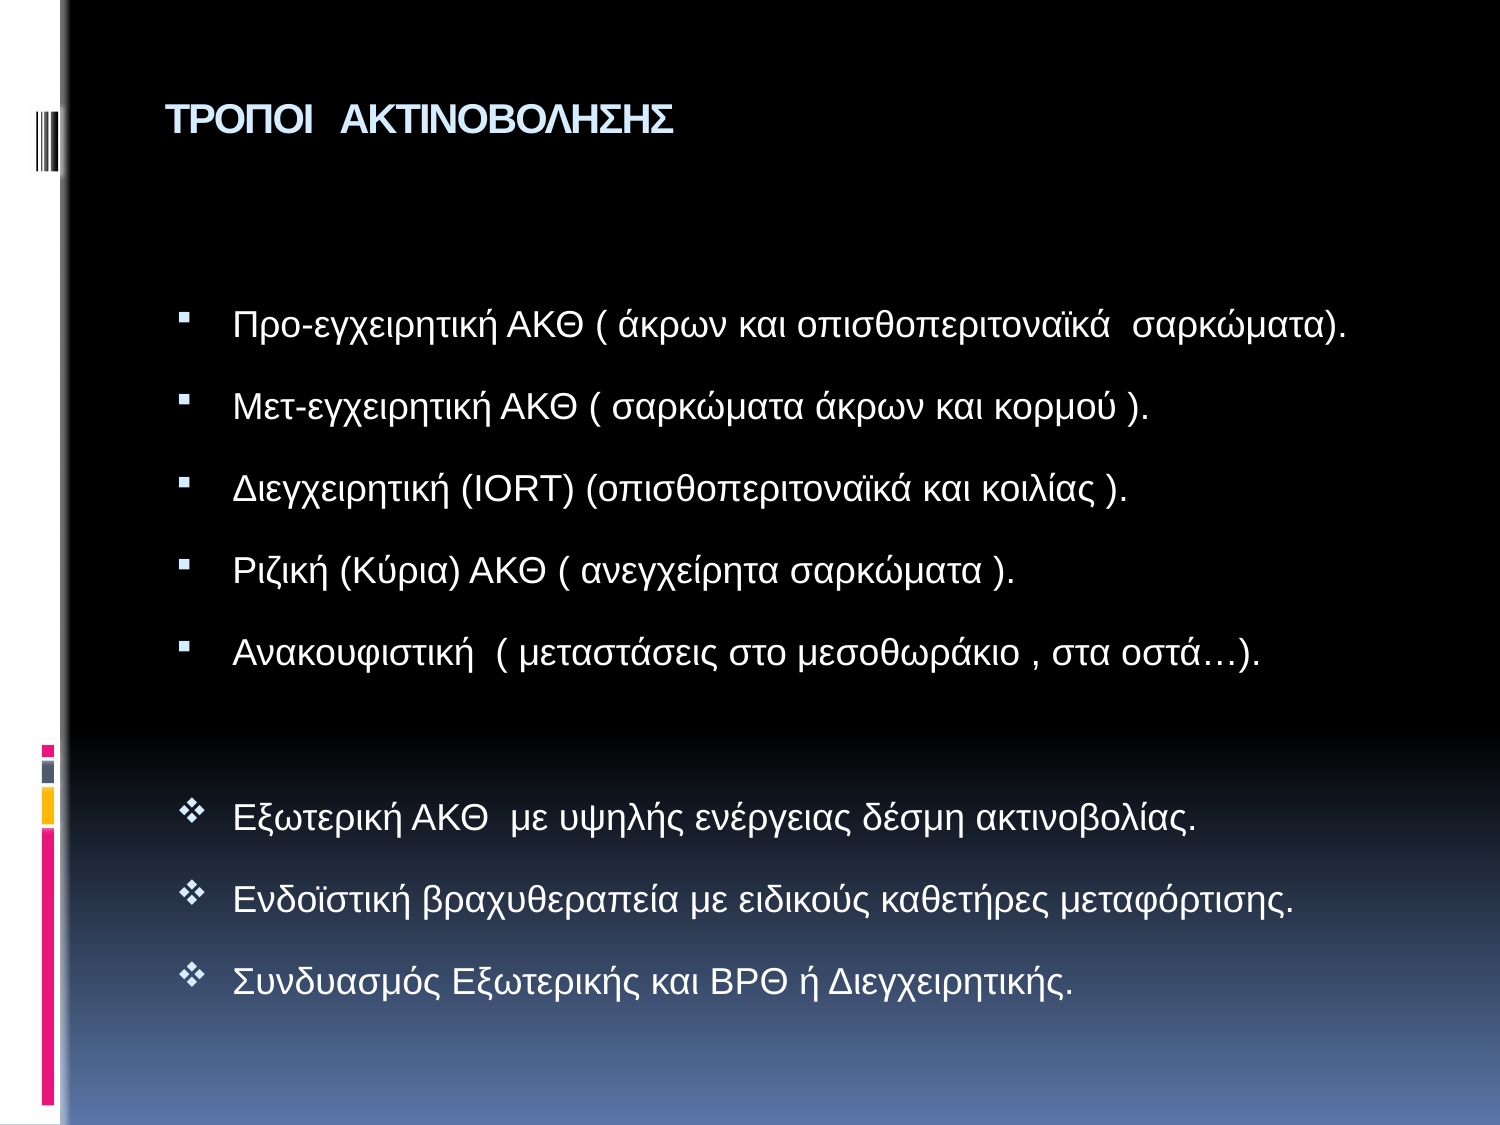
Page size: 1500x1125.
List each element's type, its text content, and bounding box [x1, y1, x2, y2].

title ΤΡΟΠΟΙ ΑΚΤΙΝΟΒΟΛΗΣΗΣ [150, 83, 1425, 234]
list Προ-εγχειρητική ΑΚΘ ( άκρων και οπισθοπεριτοναϊκά σαρκώματα). Μετ-εγχειρητική ΑΚΘ ( σαρκώματα άκρων και κορμού ). Διεγχειρητική (IORT) (οπισθοπεριτοναϊκά και κοιλίας ). Ριζική (Κύρια) ΑΚΘ ( ανεγχείρητα σαρκώματα ). Ανακουφιστική ( μεταστάσεις στο μεσοθωράκιο , στα οστά…). Εξωτερική ΑΚΘ με υψηλής ενέργειας δέσμη ακτινοβολίας. Ενδοϊστική βραχυθεραπεία με ειδικούς καθετήρες μεταφόρτισης. Συνδυασμός Εξωτερικής και ΒΡΘ ή Διεγχειρητικής. [150, 292, 1425, 1043]
